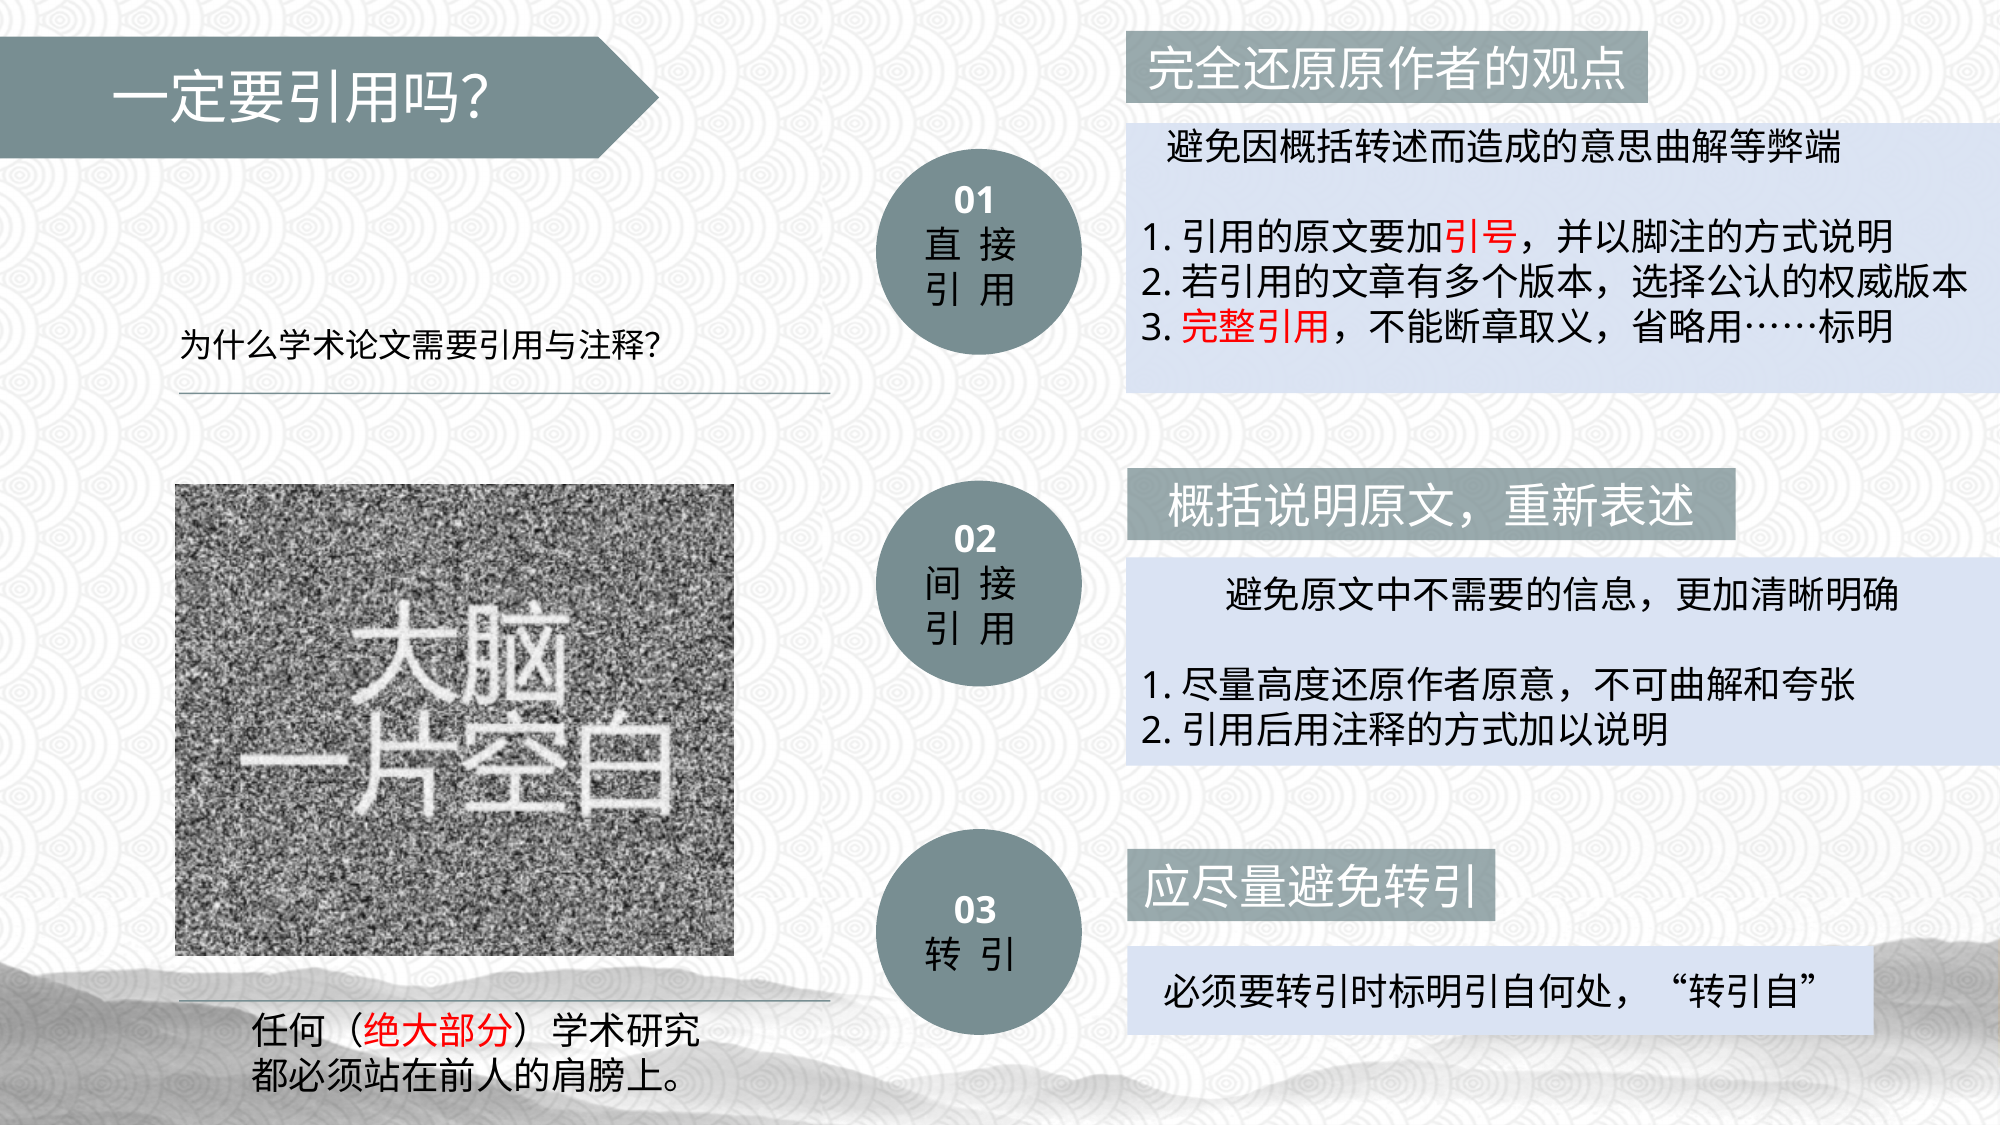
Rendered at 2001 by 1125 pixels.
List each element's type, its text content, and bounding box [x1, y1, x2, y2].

text_box 应尽量避免转引 [1127, 848, 1496, 922]
text_box 避免因概括转述而造成的意思曲解等弊端 1.引用的原文要加引号，并以脚注的方式说明 2.若引用的文章有多个版本，选择公认的权威版本 3.完整引用，不能断章取义，省略用……标明 [1125, 122, 2000, 394]
text_box [874, 479, 1083, 688]
text_box 完全还原原作者的观点 [1126, 30, 1648, 103]
text_box 概括说明原文，重新表述 [1127, 468, 1736, 541]
text_box 必须要转引时标明引自何处，“转引自” [1126, 945, 1875, 1036]
picture [0, 0, 2000, 1125]
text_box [0, 36, 660, 159]
text_box 避免原文中不需要的信息，更加清晰明确 1.尽量高度还原作者原意，不可曲解和夸张 2.引用后用注释的方式加以说明 [1125, 556, 2000, 767]
text_box 任何（绝大部分）学术研究 都必须站在前人的肩膀上。 [236, 1002, 734, 1105]
text_box 02 间 接引 用 [909, 507, 1048, 658]
text_box [917, 147, 1041, 168]
text_box 01 直 接引 用 [909, 168, 1048, 319]
text_box 为什么学术论文需要引用与注释？ [179, 316, 747, 365]
text_box [874, 174, 1083, 356]
text_box 03 转 引 [909, 878, 1048, 984]
text_box [874, 828, 1083, 1036]
